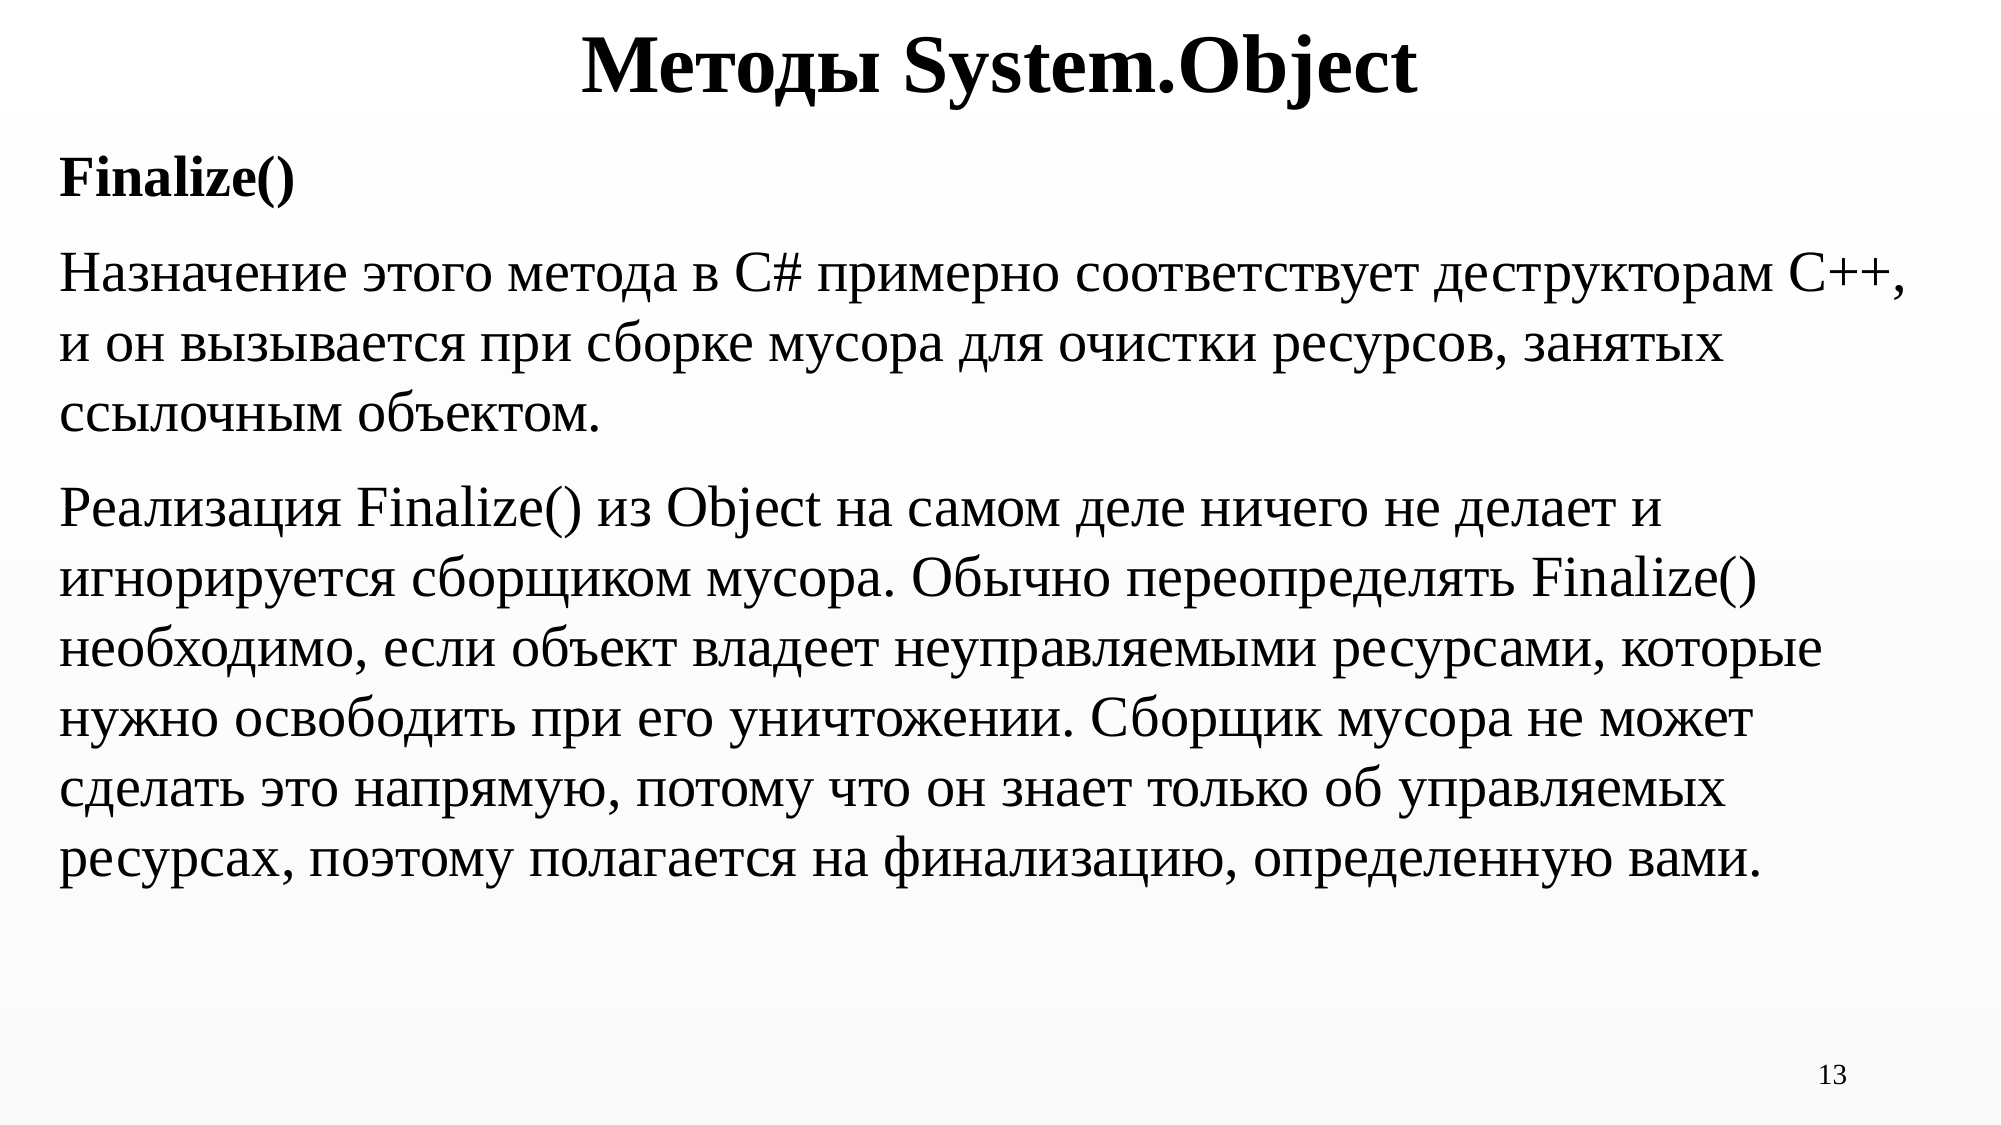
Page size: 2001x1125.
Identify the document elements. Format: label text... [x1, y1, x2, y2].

text_box Finalize() Назначение этого метода в C# примерно соответствует деструкторам С++, и он вызывается при сборке мусора для очистки ресурсов, занятых ссылочным объектом. Реализация Finalize() из Object на самом деле ничего не делает и игнорируется сборщиком мусора. Обычно переопределять Finalize() необходимо, если объект владеет неуправляемыми ресурсами, которые нужно освободить при его уничтожении. Сборщик мусора не может сделать это напрямую, потому что он знает только об управляемых ресурсах, поэтому полагается на финализацию, определенную вами. [44, 130, 1948, 896]
slide_number 13 [1412, 1042, 1863, 1103]
title Методы System.Object [0, 0, 2000, 133]
